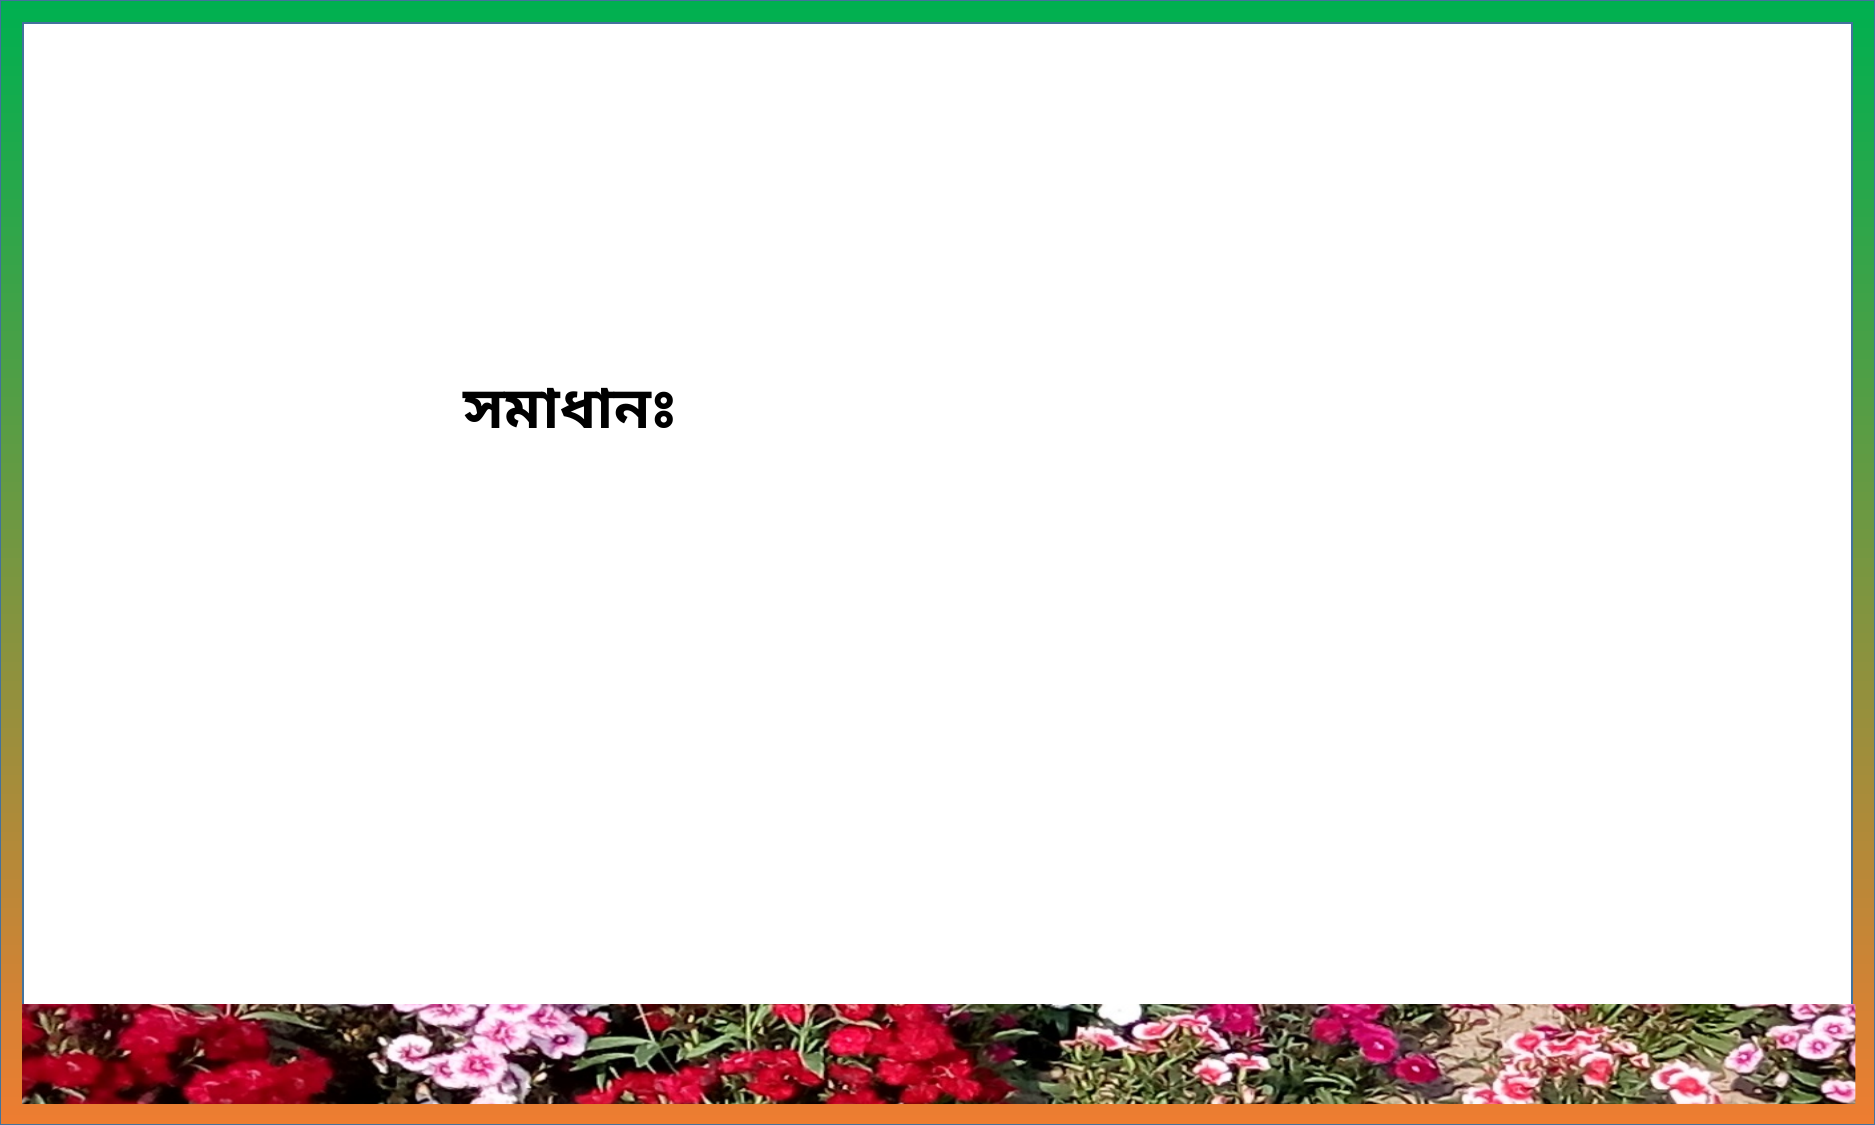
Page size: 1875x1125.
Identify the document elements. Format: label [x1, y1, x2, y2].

picture [22, 1004, 1856, 1104]
